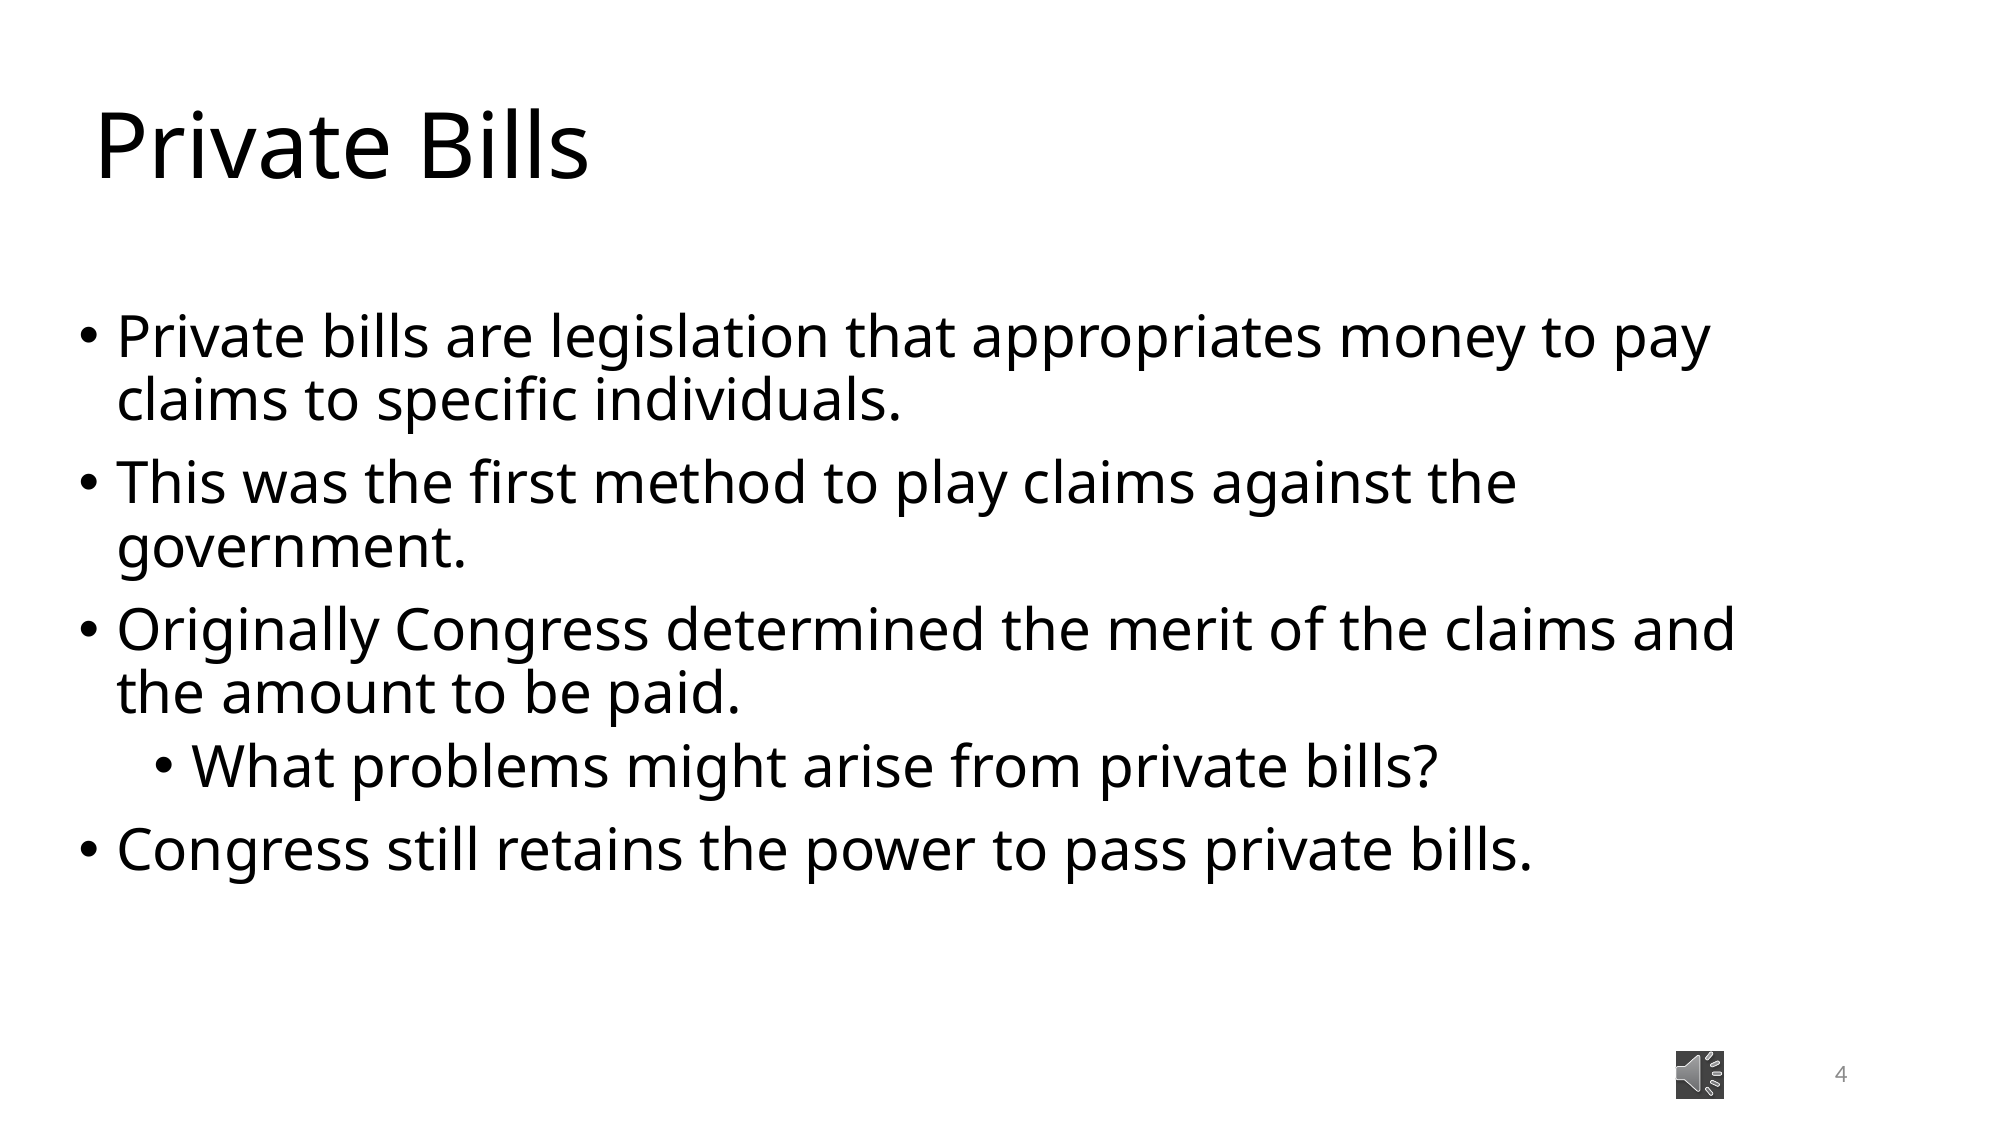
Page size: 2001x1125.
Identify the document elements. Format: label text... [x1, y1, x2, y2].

list Private bills are legislation that appropriates money to pay claims to specific individuals. This was the first method to play claims against the government. Originally Congress determined the merit of the claims and the amount to be paid. What problems might arise from private bills? Congress still retains the power to pass private bills. [63, 299, 1818, 1014]
picture [1674, 1049, 1725, 1100]
slide_number 4 [1412, 1042, 1863, 1103]
title Private Bills [78, 39, 1818, 258]
